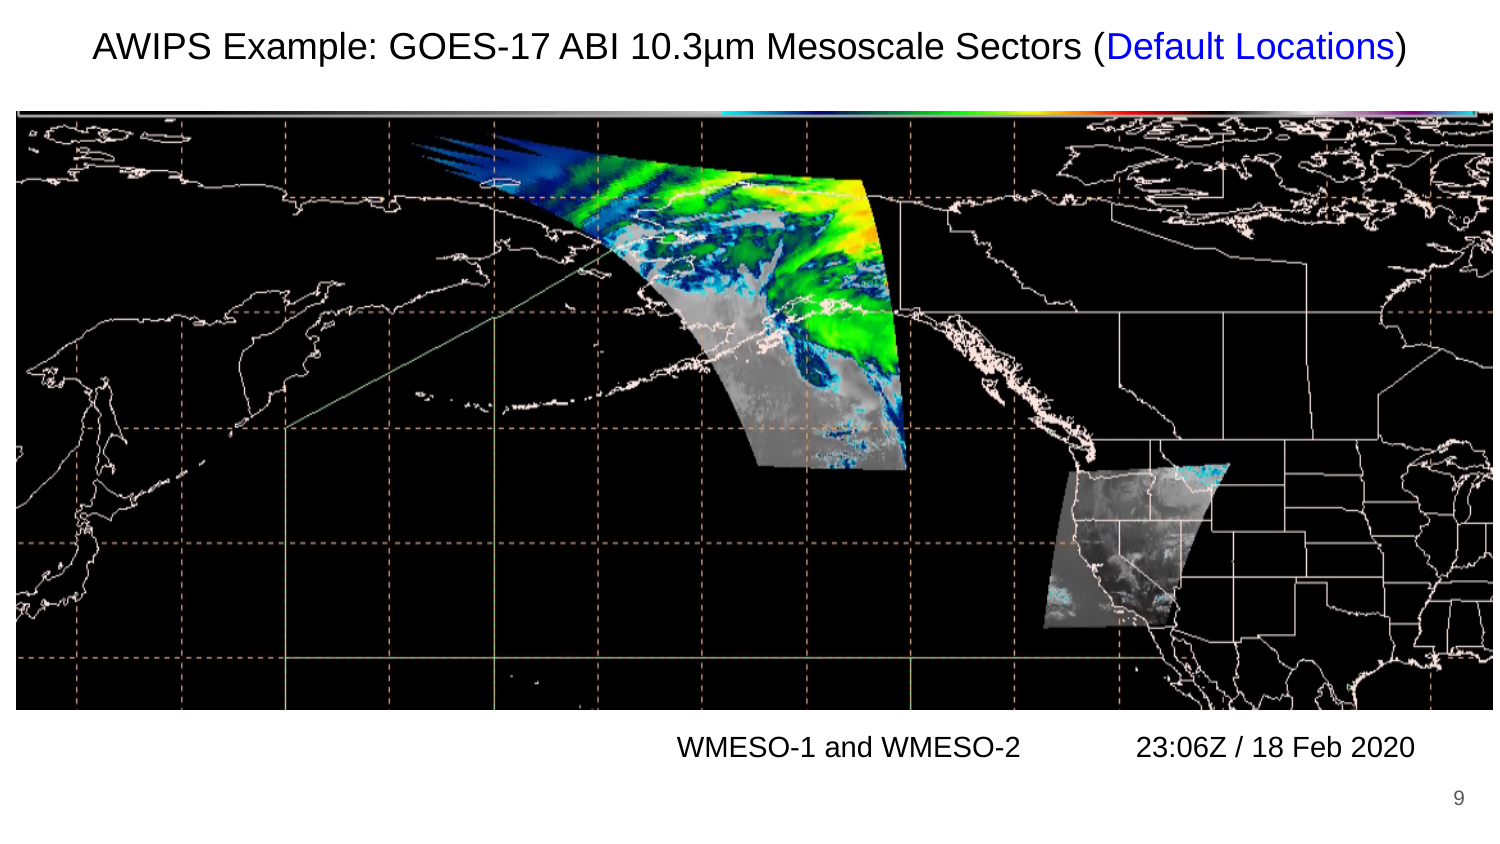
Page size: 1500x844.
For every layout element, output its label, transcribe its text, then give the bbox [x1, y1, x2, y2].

picture [16, 111, 1493, 710]
slide_number ‹#› [1389, 764, 1480, 830]
title AWIPS Example: GOES-17 ABI 10.3µm Mesoscale Sectors (Default Locations) [51, 0, 1449, 82]
text_box WMESO-1 and WMESO-2 23:06Z / 18 Feb 2020 [661, 721, 1441, 772]
